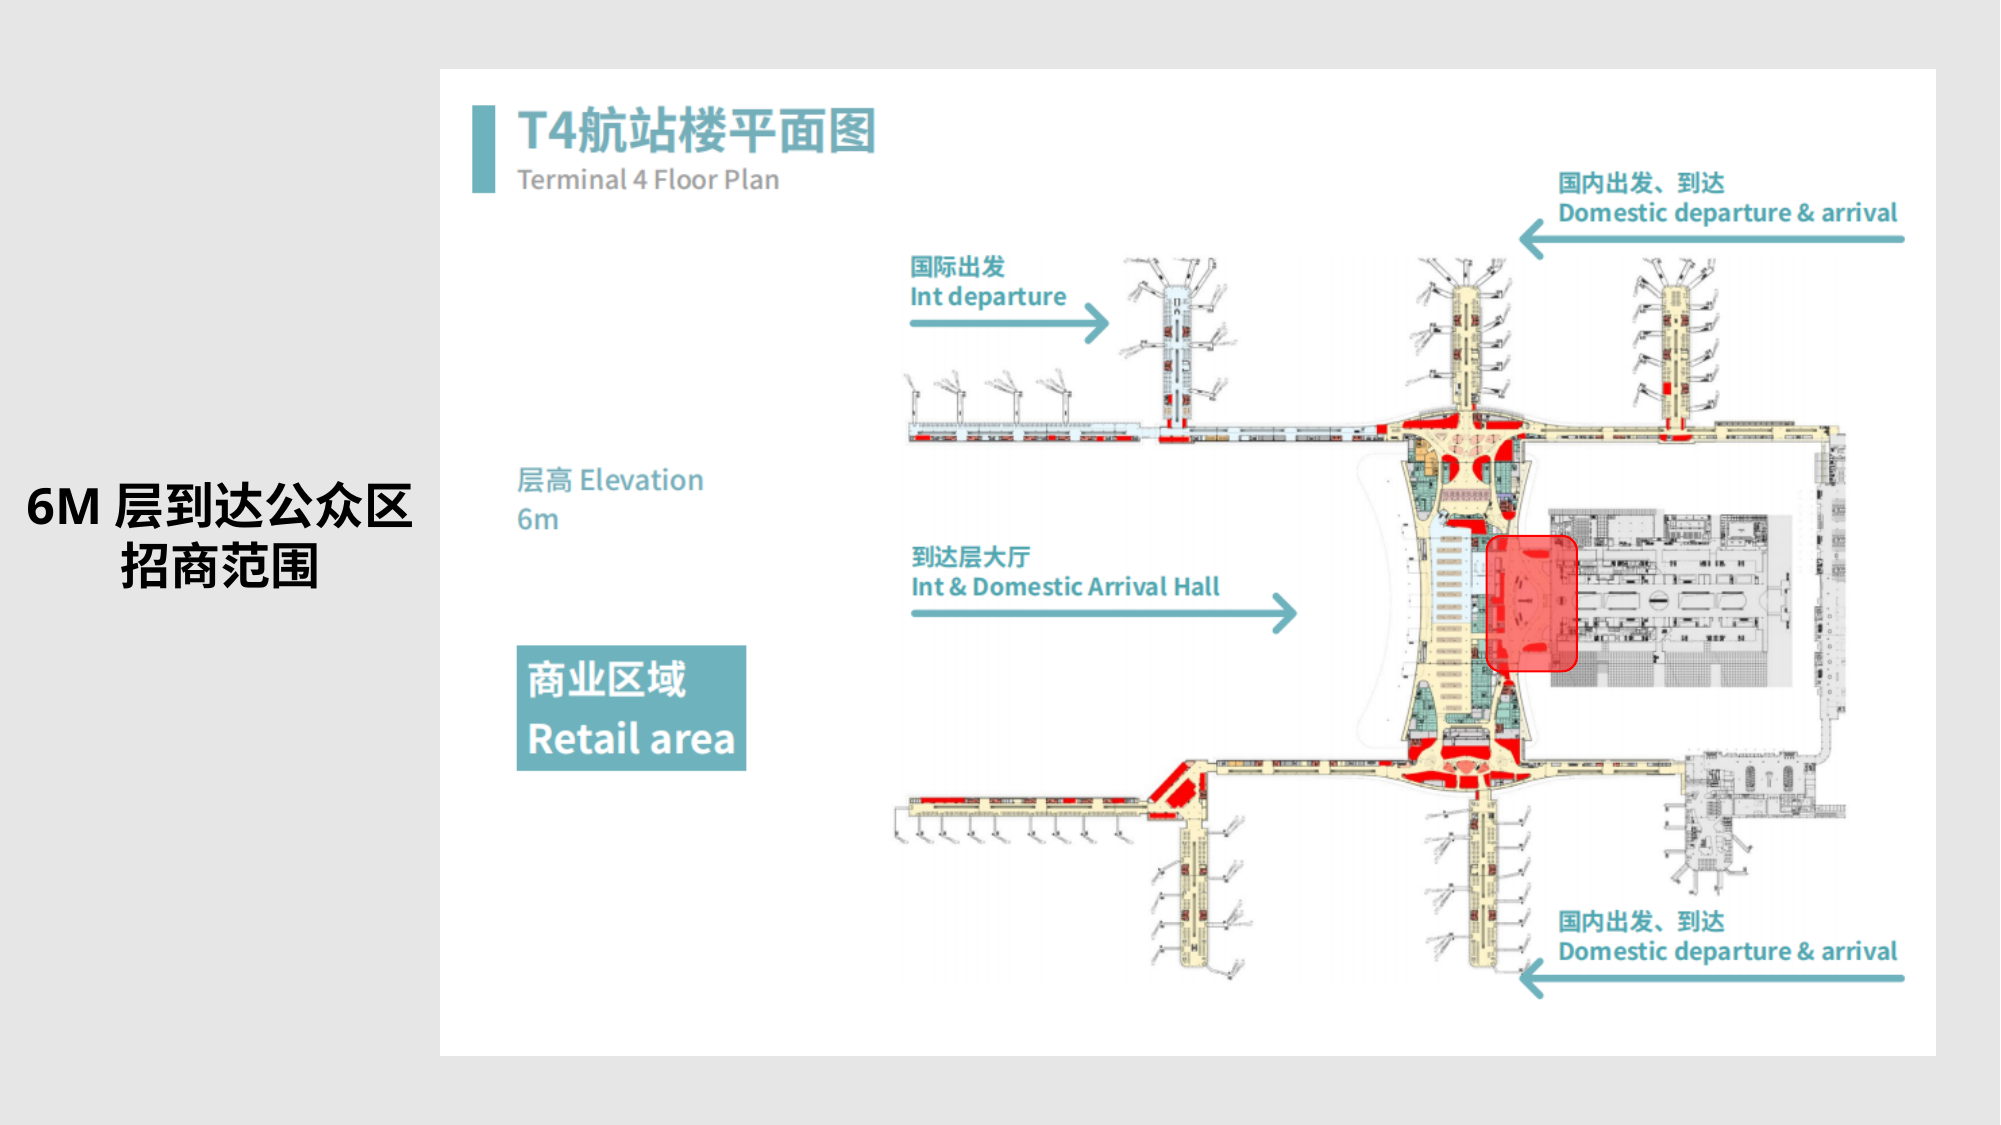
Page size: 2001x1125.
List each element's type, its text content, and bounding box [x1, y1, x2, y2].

text_box 6M层到达公众区 招商范围 [0, 467, 440, 602]
picture [440, 69, 1936, 1056]
